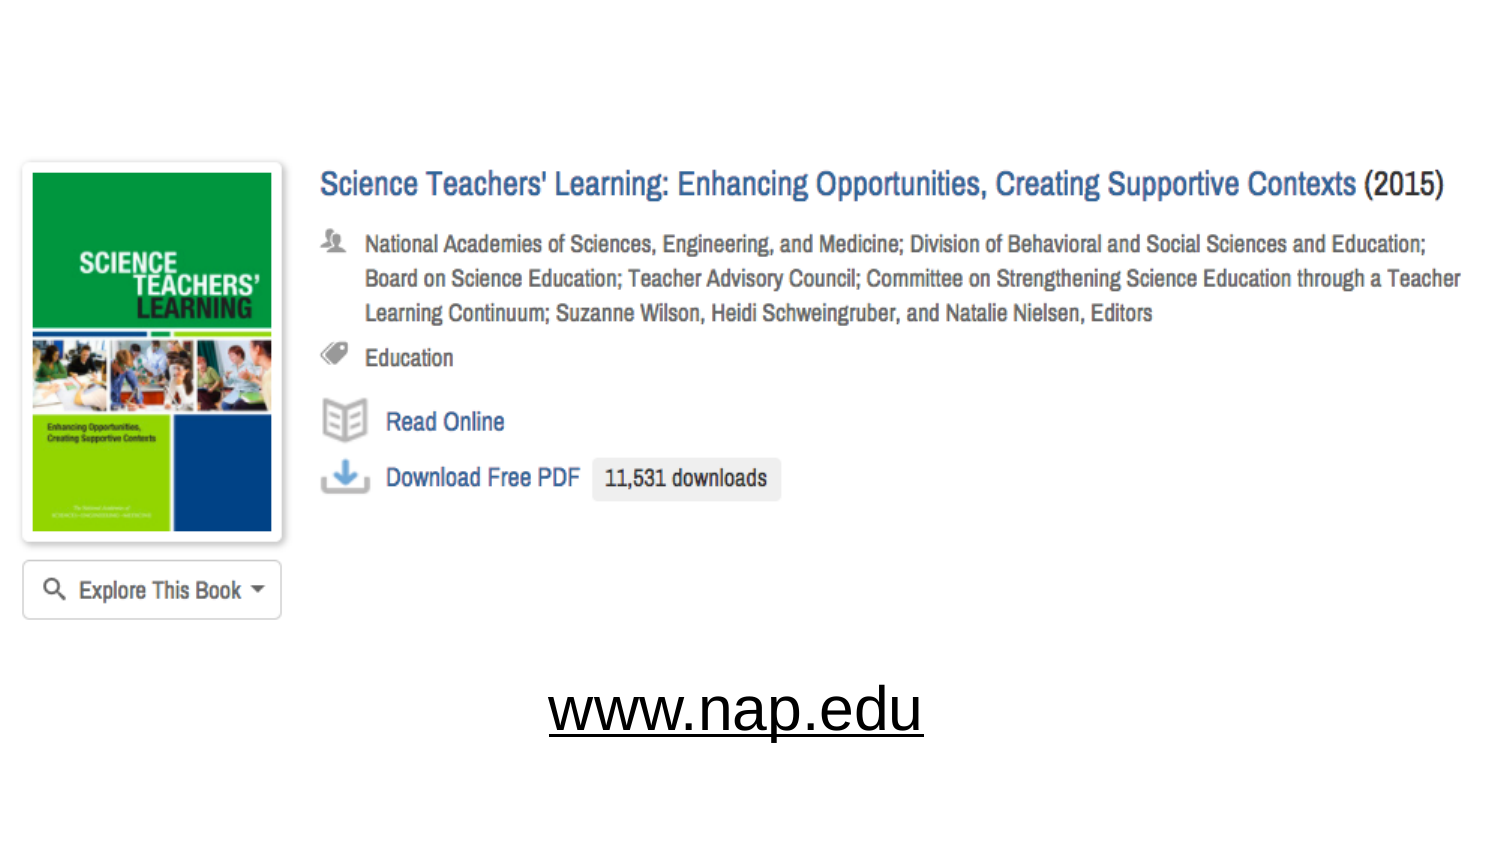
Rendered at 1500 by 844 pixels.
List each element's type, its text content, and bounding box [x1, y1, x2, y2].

picture [0, 139, 1500, 636]
text_box www.nap.edu [533, 652, 966, 729]
